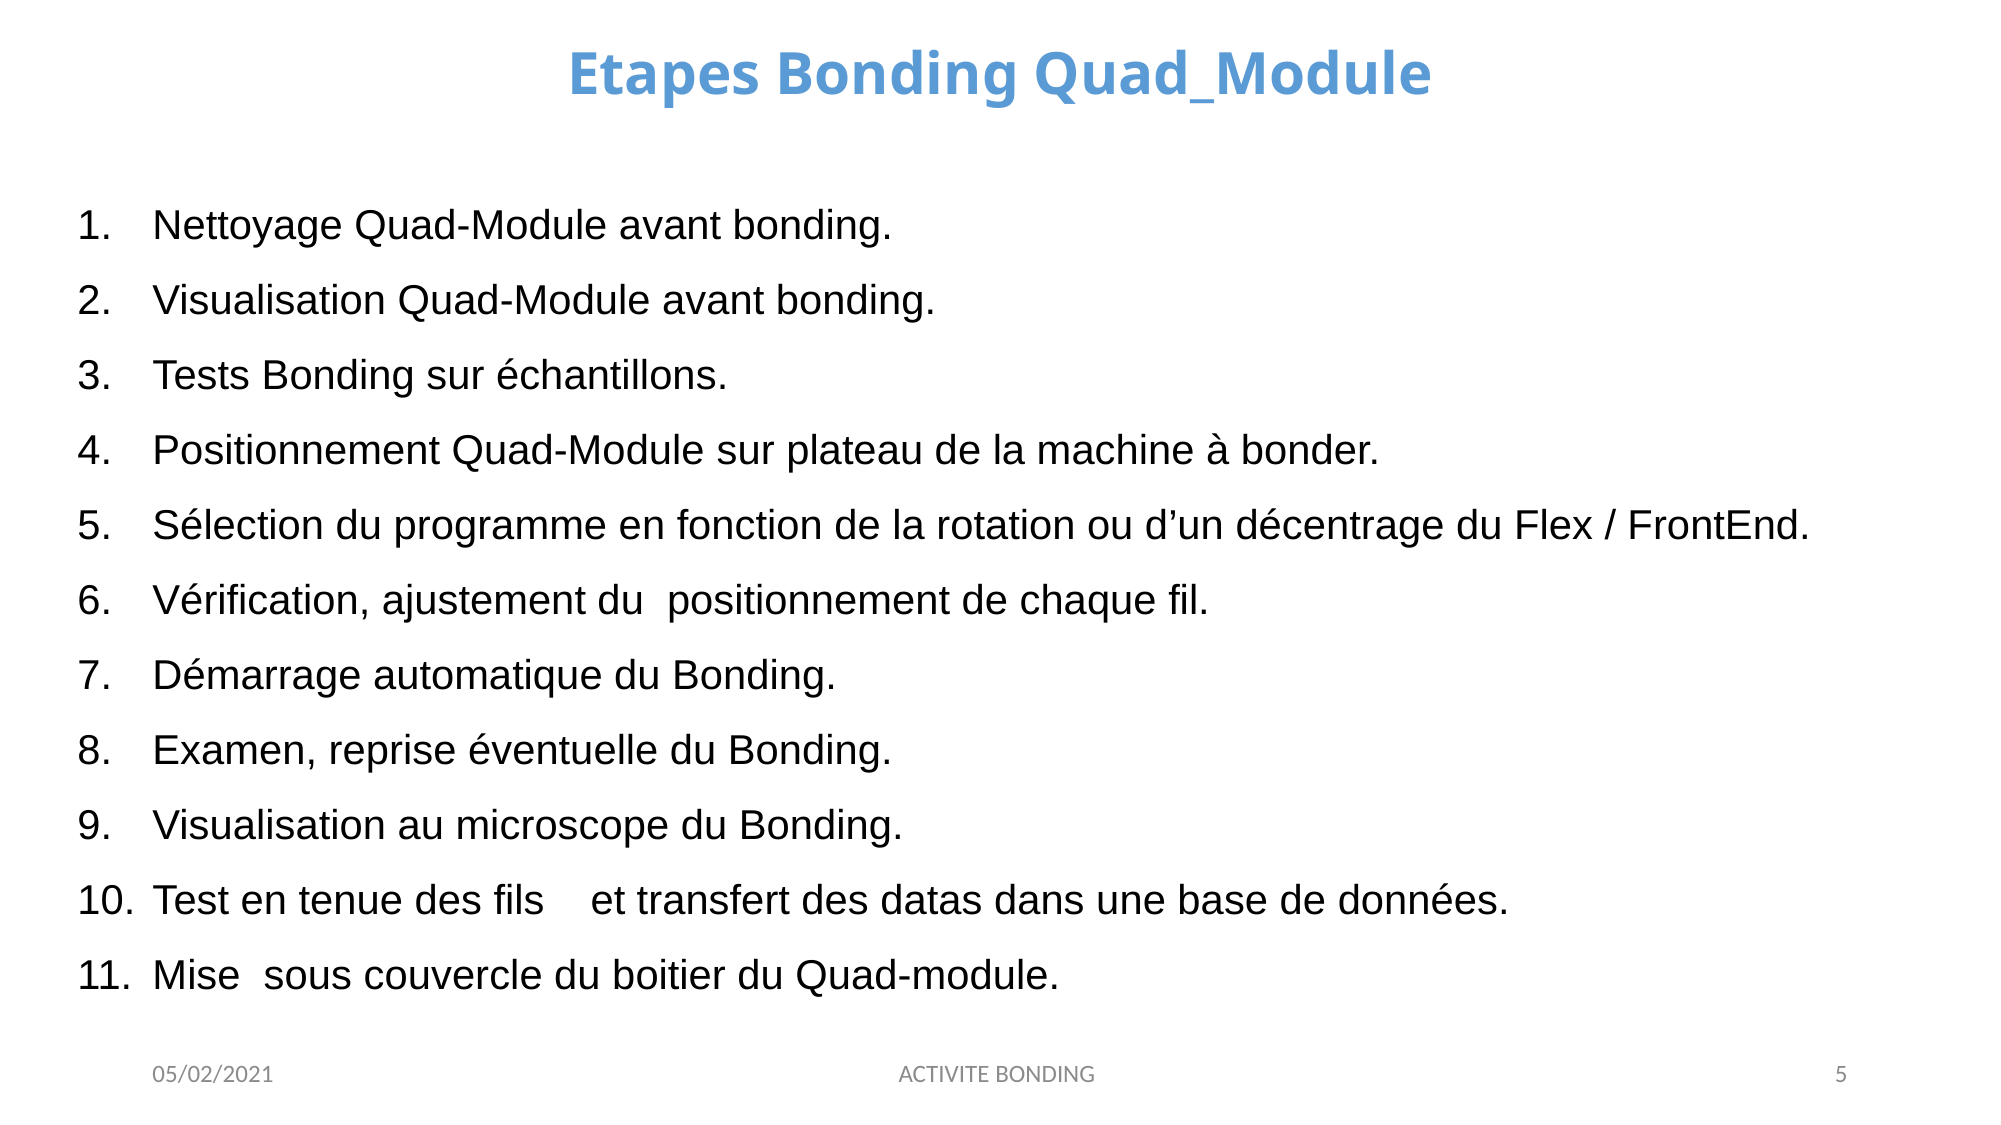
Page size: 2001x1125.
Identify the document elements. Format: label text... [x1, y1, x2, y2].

title Etapes Bonding Quad_Module [137, 24, 1863, 115]
text_box Nettoyage Quad-Module avant bonding. Visualisation Quad-Module avant bonding. Tests Bonding sur échantillons. Positionnement Quad-Module sur plateau de la machine à bonder. Sélection du programme en fonction de la rotation ou d’un décentrage du Flex / FrontEnd. Vérification, ajustement du positionnement de chaque fil. Démarrage automatique du Bonding. Examen, reprise éventuelle du Bonding. Visualisation au microscope du Bonding. Test en tenue des fils et transfert des datas dans une base de données. Mise sous couvercle du boitier du Quad-module. [62, 125, 1938, 1105]
